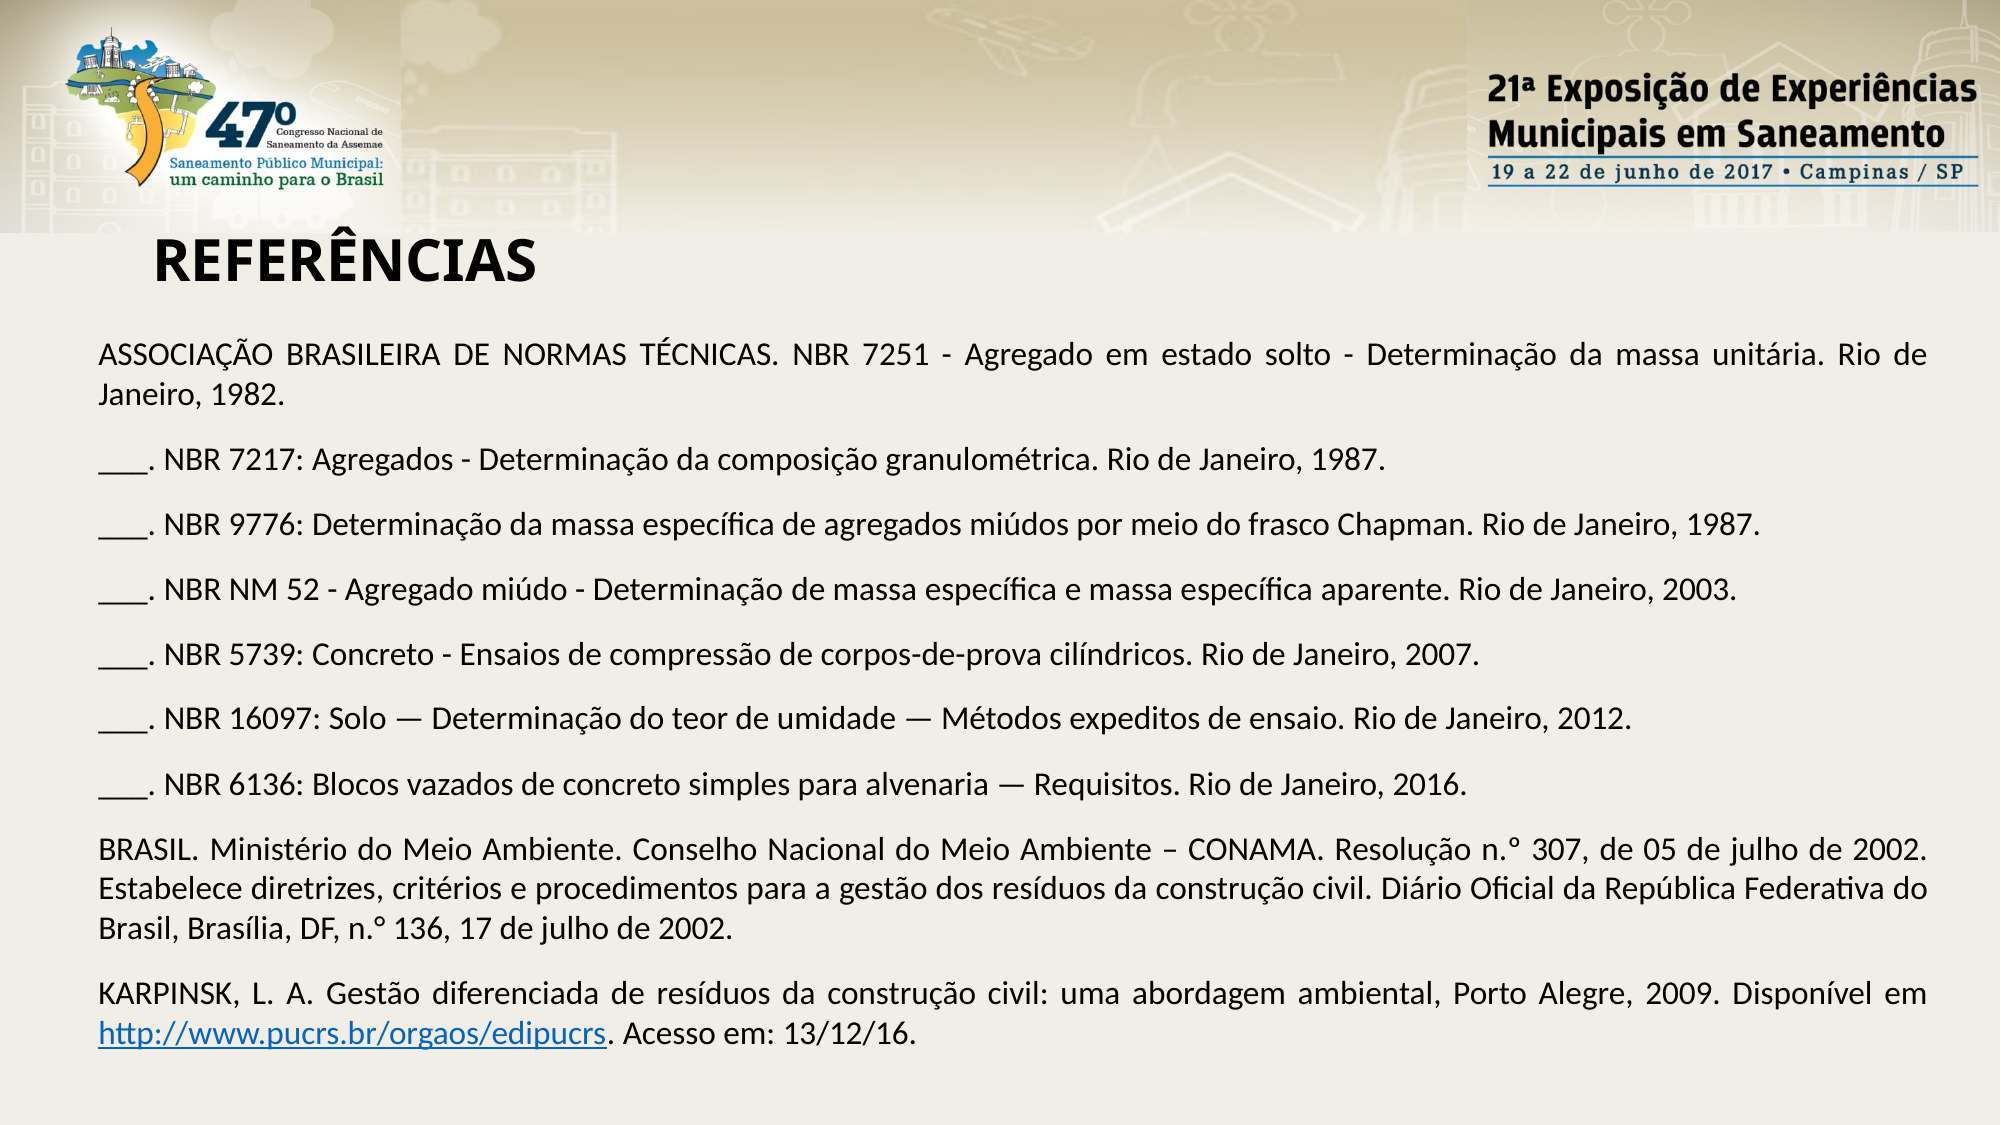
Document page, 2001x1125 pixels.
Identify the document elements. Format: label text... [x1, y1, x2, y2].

picture [0, 0, 2000, 233]
text_box REFERÊNCIAS [137, 209, 1638, 317]
text_box ASSOCIAÇÃO BRASILEIRA DE NORMAS TÉCNICAS. NBR 7251 - Agregado em estado solto - Determinação da massa unitária. Rio de Janeiro, 1982. ___. NBR 7217: Agregados - Determinação da composição granulométrica. Rio de Janeiro, 1987. ___. NBR 9776: Determinação da massa específica de agregados miúdos por meio do frasco Chapman. Rio de Janeiro, 1987. ___. NBR NM 52 - Agregado miúdo - Determinação de massa específica e massa específica aparente. Rio de Janeiro, 2003. ___. NBR 5739: Concreto - Ensaios de compressão de corpos-de-prova cilíndricos. Rio de Janeiro, 2007. ___. NBR 16097: Solo — Determinação do teor de umidade — Métodos expeditos de ensaio. Rio de Janeiro, 2012. ___. NBR 6136: Blocos vazados de concreto simples para alvenaria — Requisitos. Rio de Janeiro, 2016. BRASIL. Ministério do Meio Ambiente. Conselho Nacional do Meio Ambiente – CONAMA. Resolução n.º 307, de 05 de julho de 2002. Estabelece diretrizes, critérios e procedimentos para a gestão dos resíduos da construção civil. Diário Oficial da República Federativa do Brasil, Brasília, DF, n.° 136, 17 de julho de 2002. KARPINSK, L. A. Gestão diferenciada de resíduos da construção civil: uma abordagem ambiental, Porto Alegre, 2009. Disponível em http://www.pucrs.br/orgaos/edipucrs. Acesso em: 13/12/16. [83, 324, 1947, 1125]
